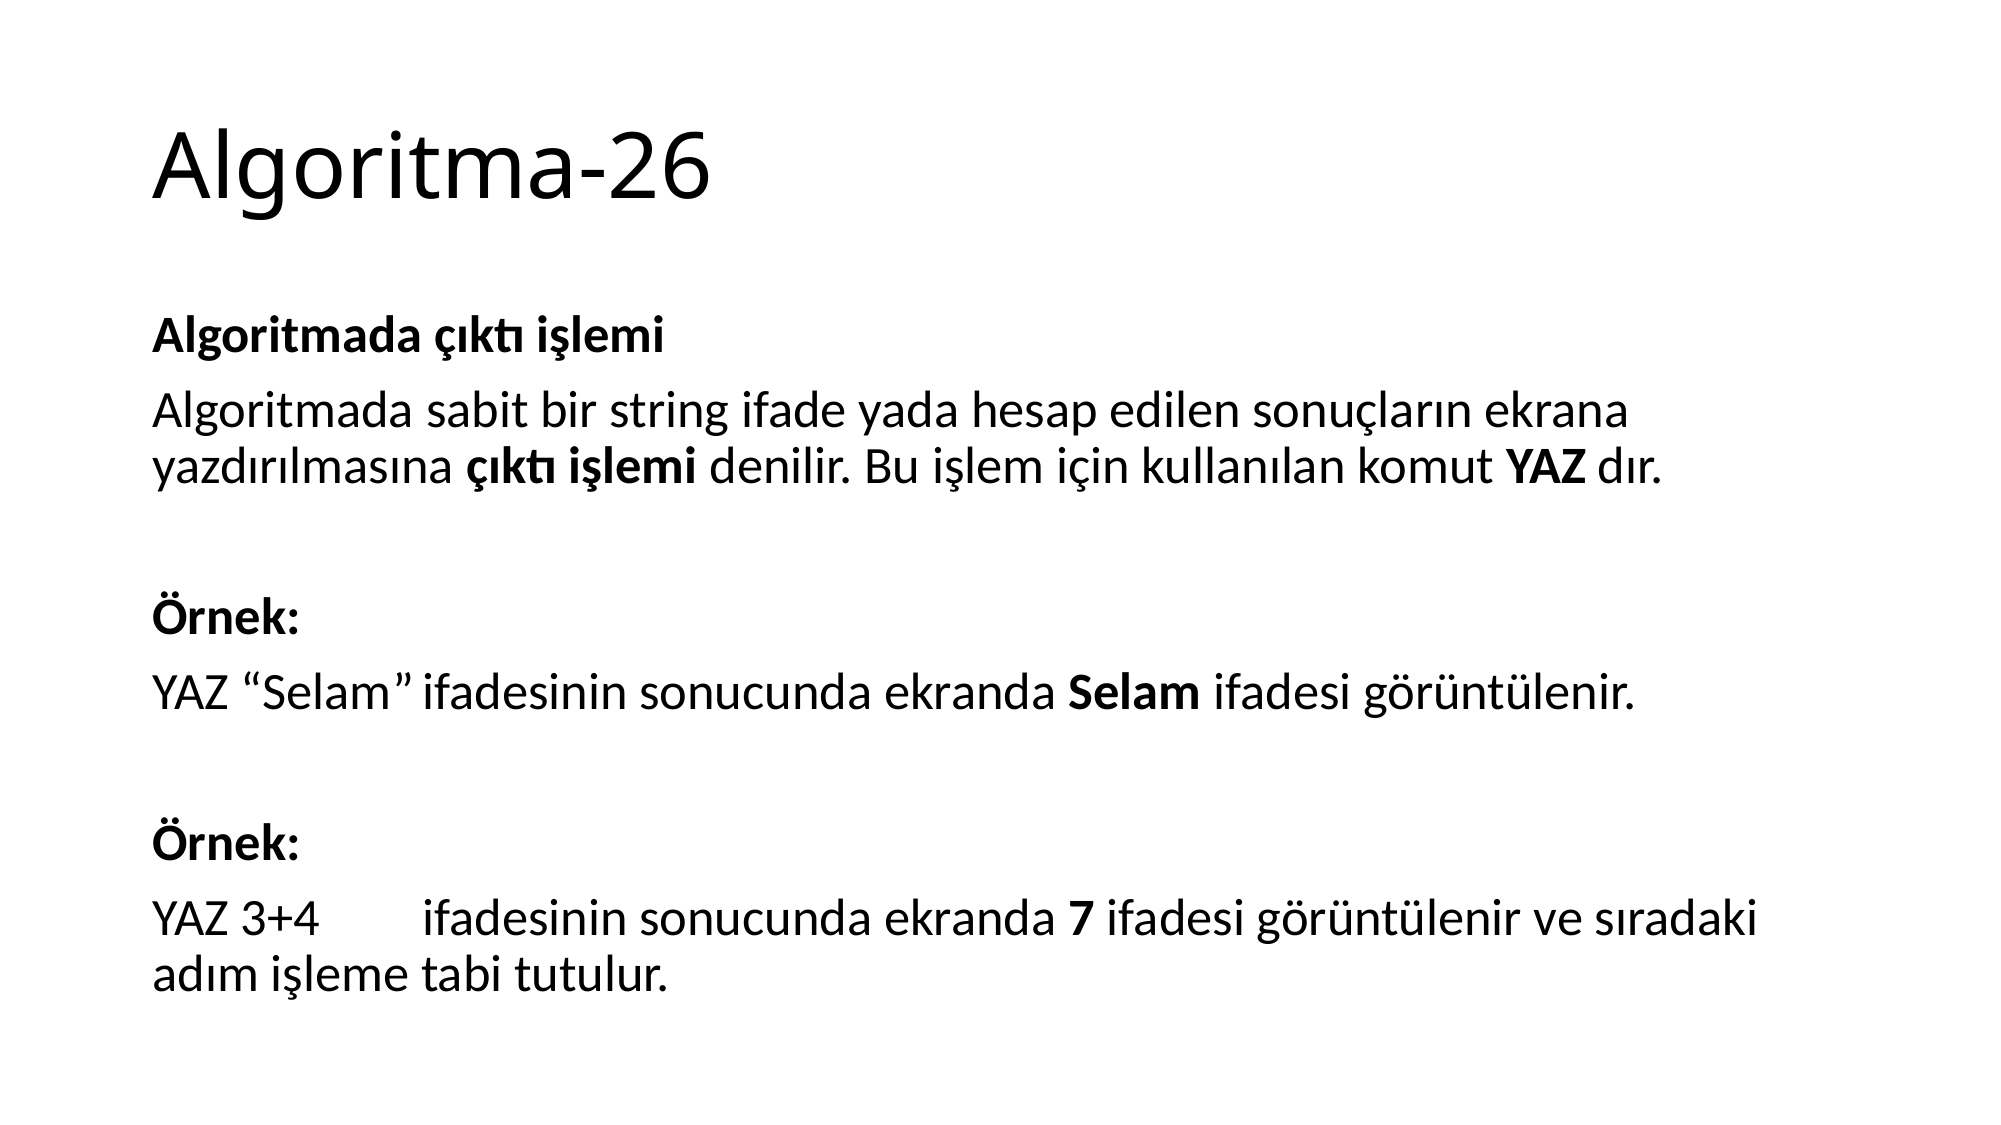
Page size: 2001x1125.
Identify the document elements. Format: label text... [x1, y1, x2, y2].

title Algoritma-26 [137, 59, 1863, 278]
list Algoritmada çıktı işlemi Algoritmada sabit bir string ifade yada hesap edilen sonuçların ekrana yazdırılmasına çıktı işlemi denilir. Bu işlem için kullanılan komut YAZ dır. Örnek: YAZ “Selam” ifadesinin sonucunda ekranda Selam ifadesi görüntülenir. Örnek: YAZ 3+4 ifadesinin sonucunda ekranda 7 ifadesi görüntülenir ve sıradaki adım işleme tabi tutulur. [137, 299, 1863, 1014]
